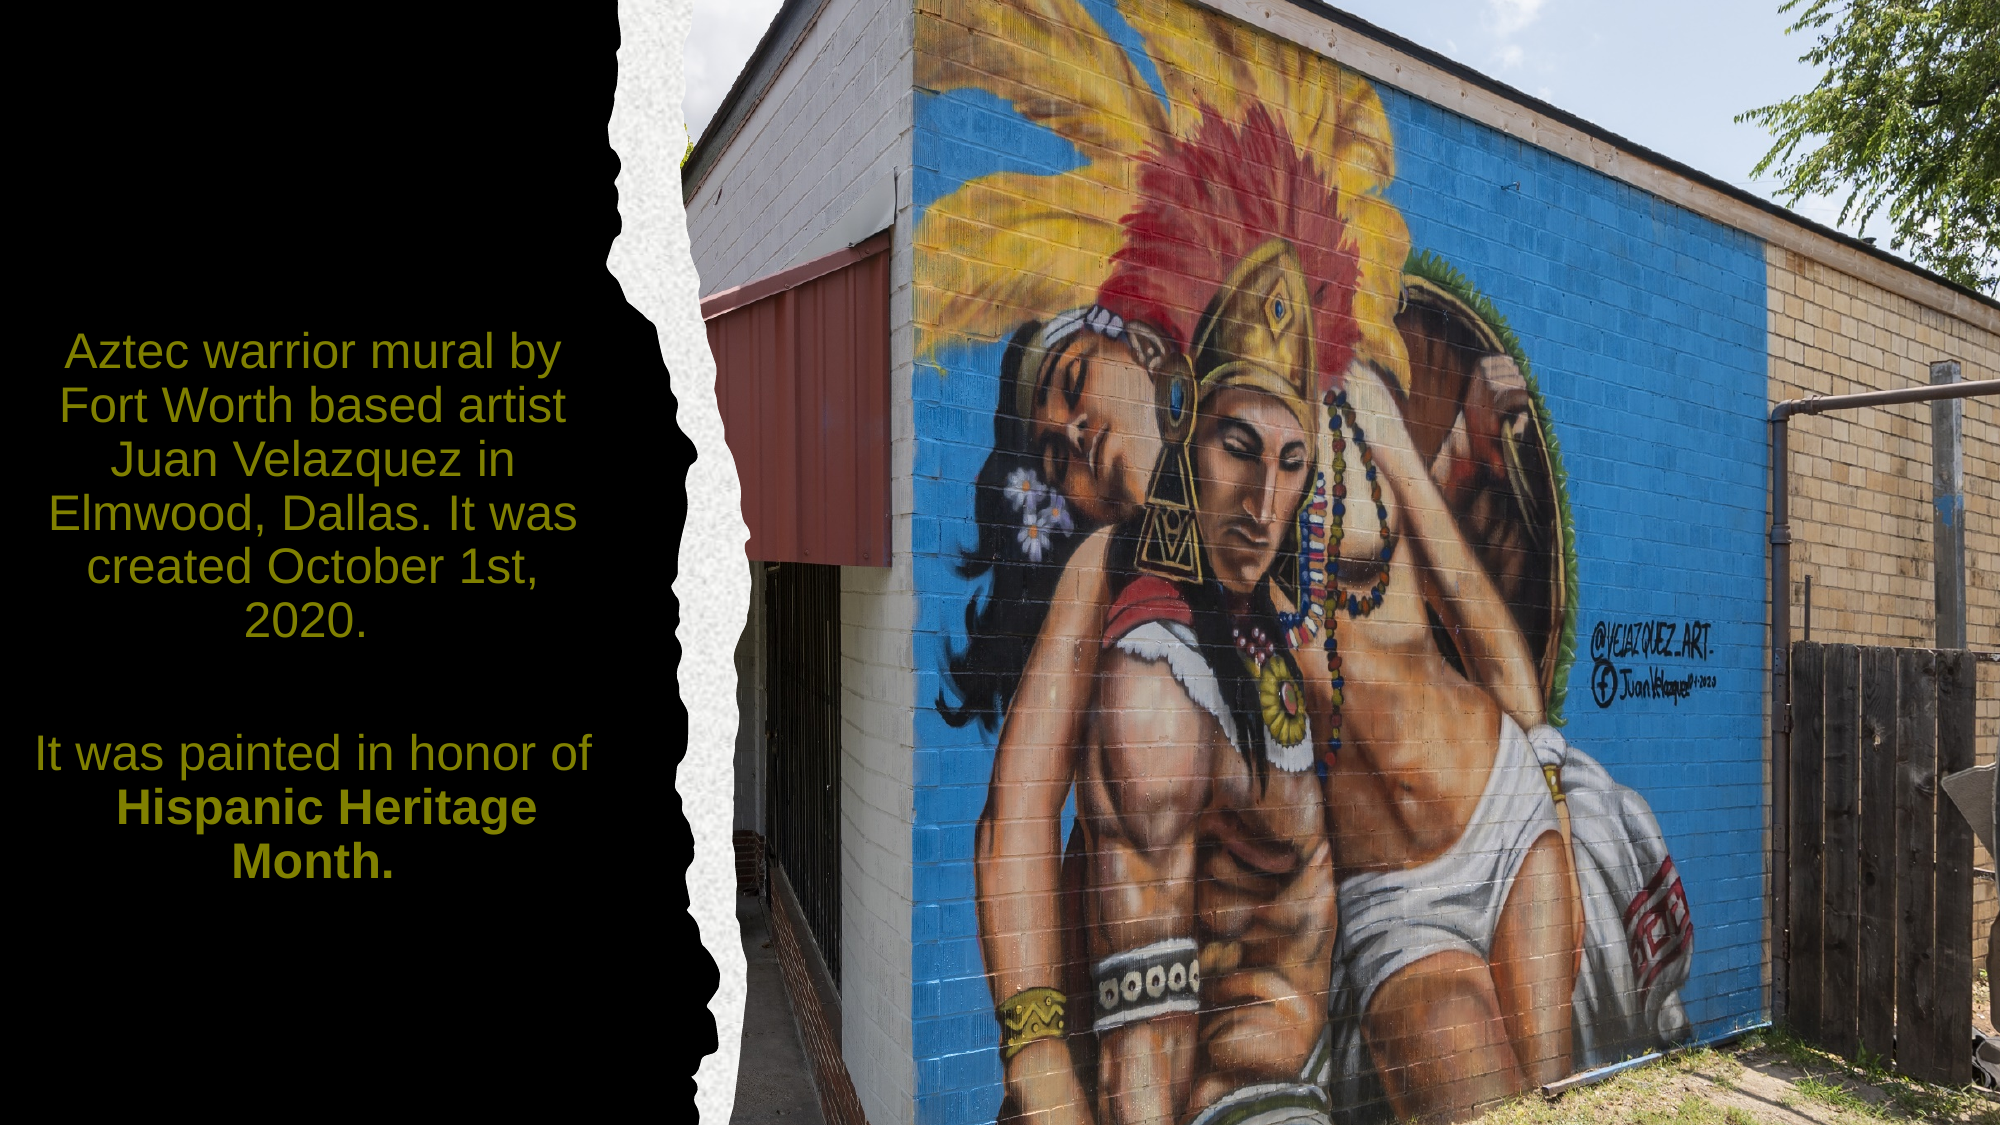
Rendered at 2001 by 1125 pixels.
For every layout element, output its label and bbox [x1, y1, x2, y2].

text_box [0, 0, 752, 1125]
picture [752, 0, 2000, 1125]
